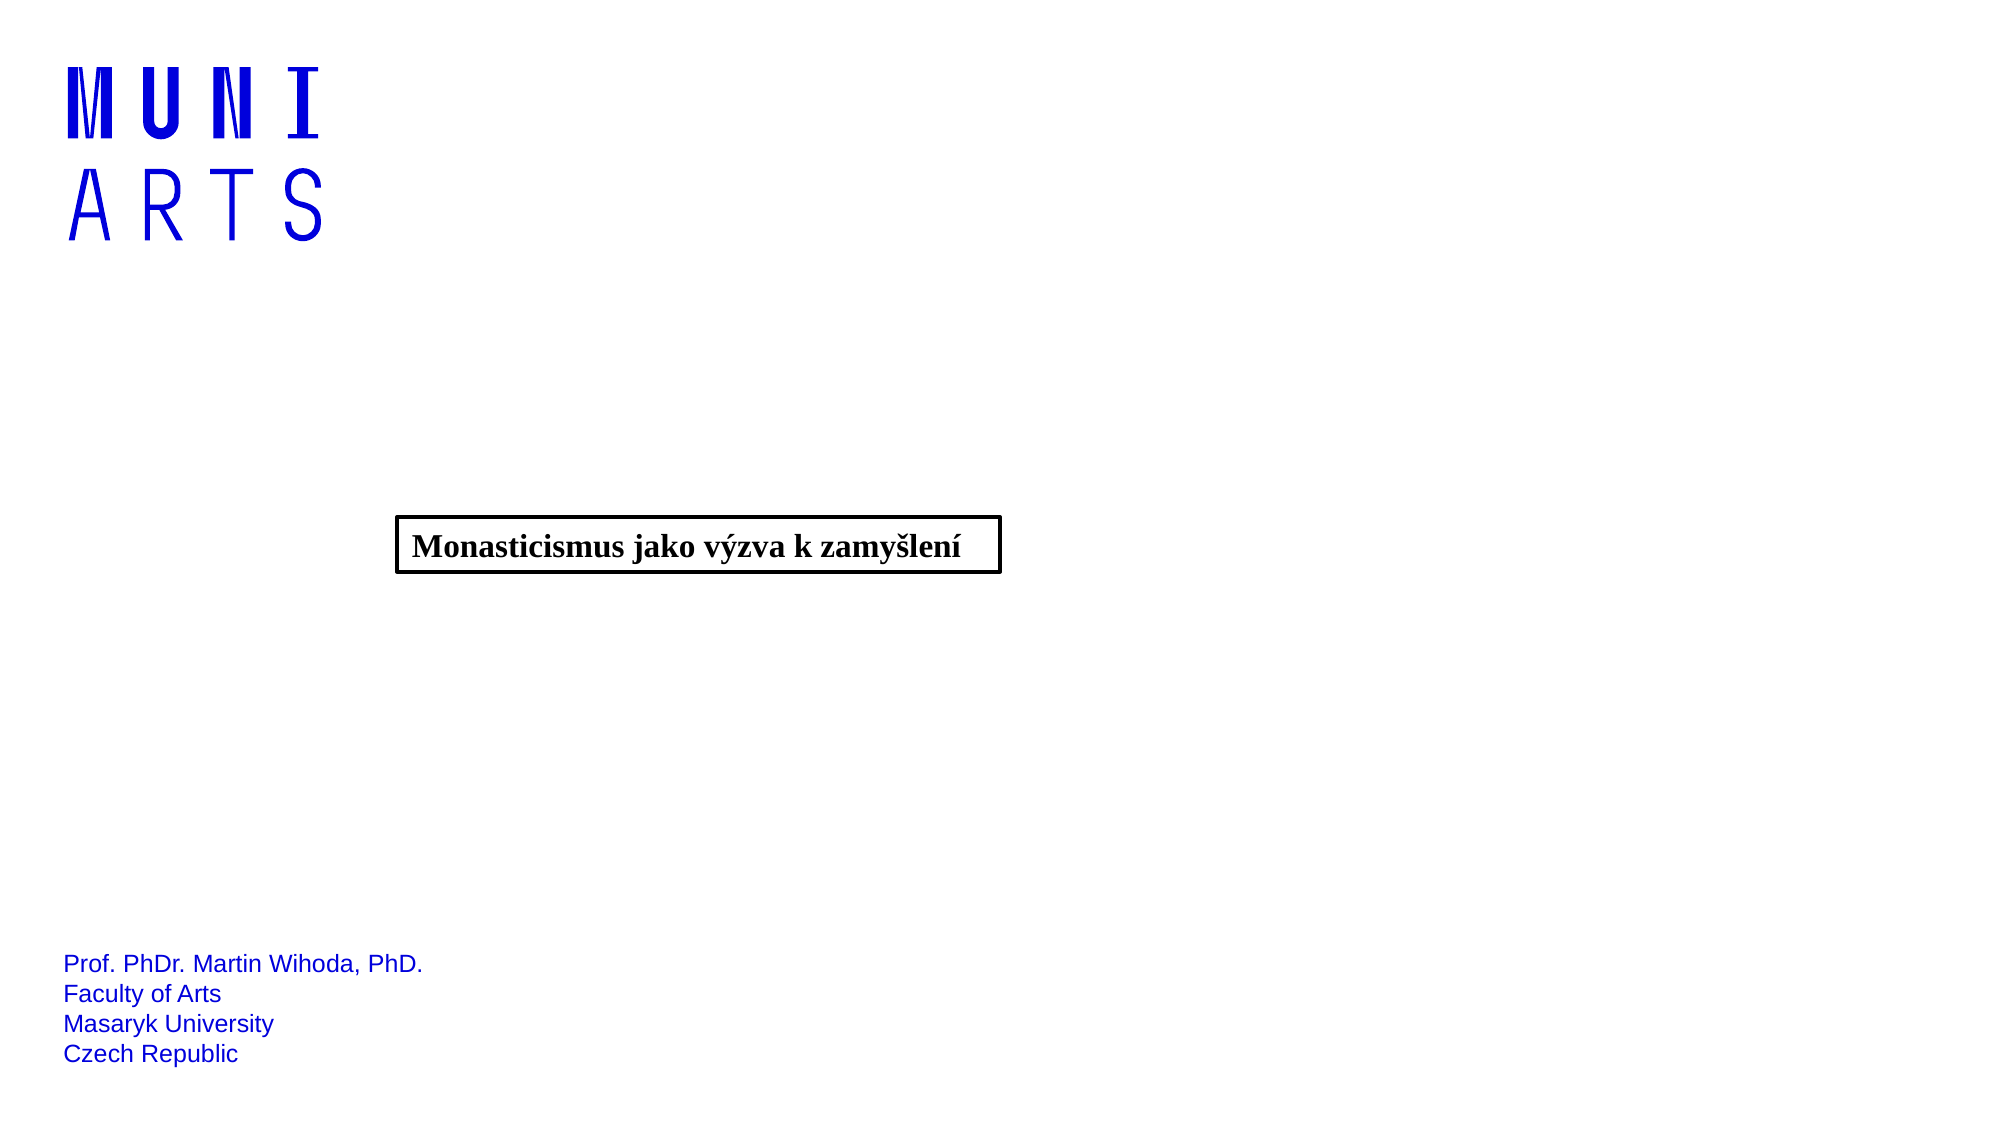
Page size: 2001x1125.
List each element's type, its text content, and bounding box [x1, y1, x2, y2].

text_box Monasticismus jako výzva k zamyšlení [395, 515, 1002, 574]
footer Prof. PhDr. Martin Wihoda, PhD. Faculty of Arts Masaryk University Czech Republic [63, 933, 455, 1082]
